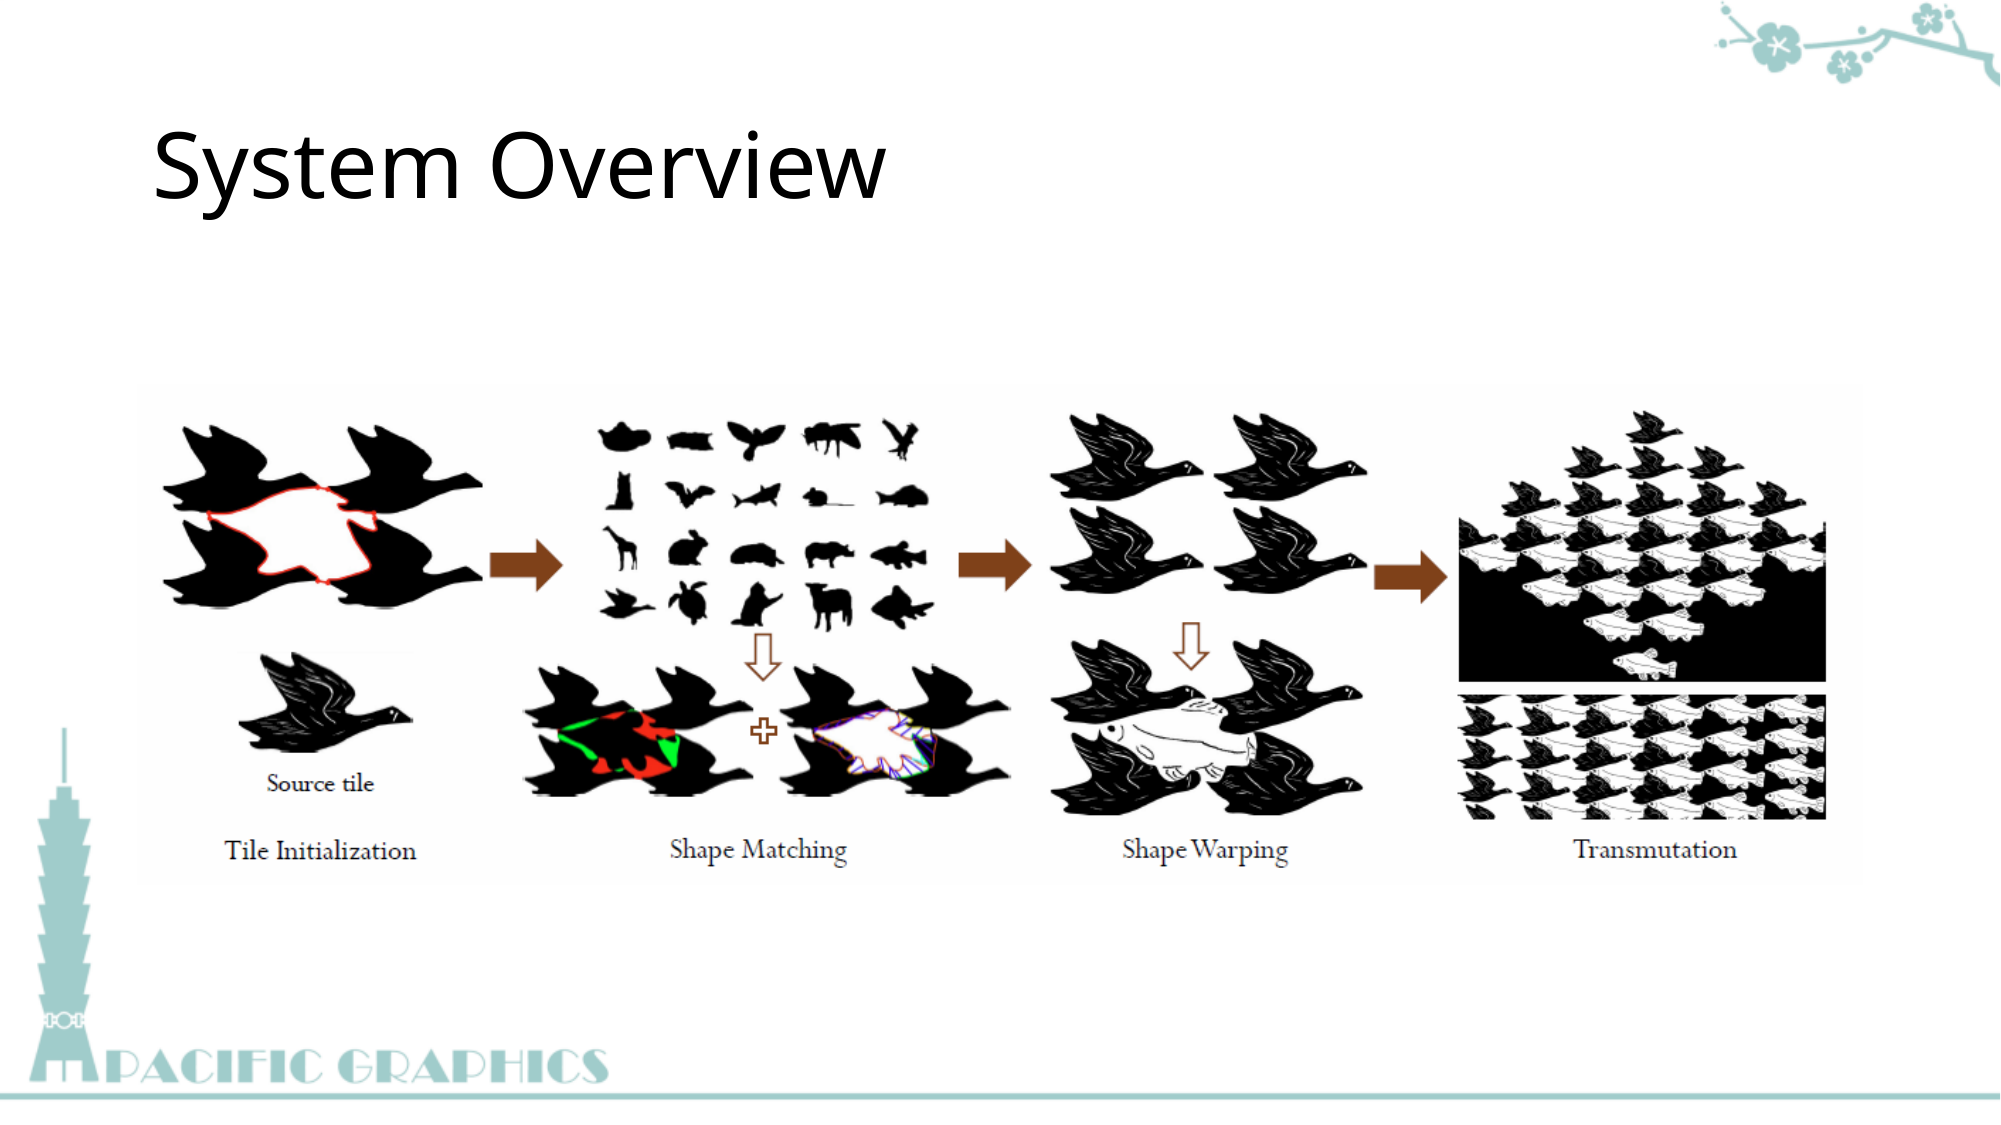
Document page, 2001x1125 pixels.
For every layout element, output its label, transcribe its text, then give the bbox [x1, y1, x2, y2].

picture [137, 384, 1863, 885]
title System Overview [137, 59, 1863, 278]
